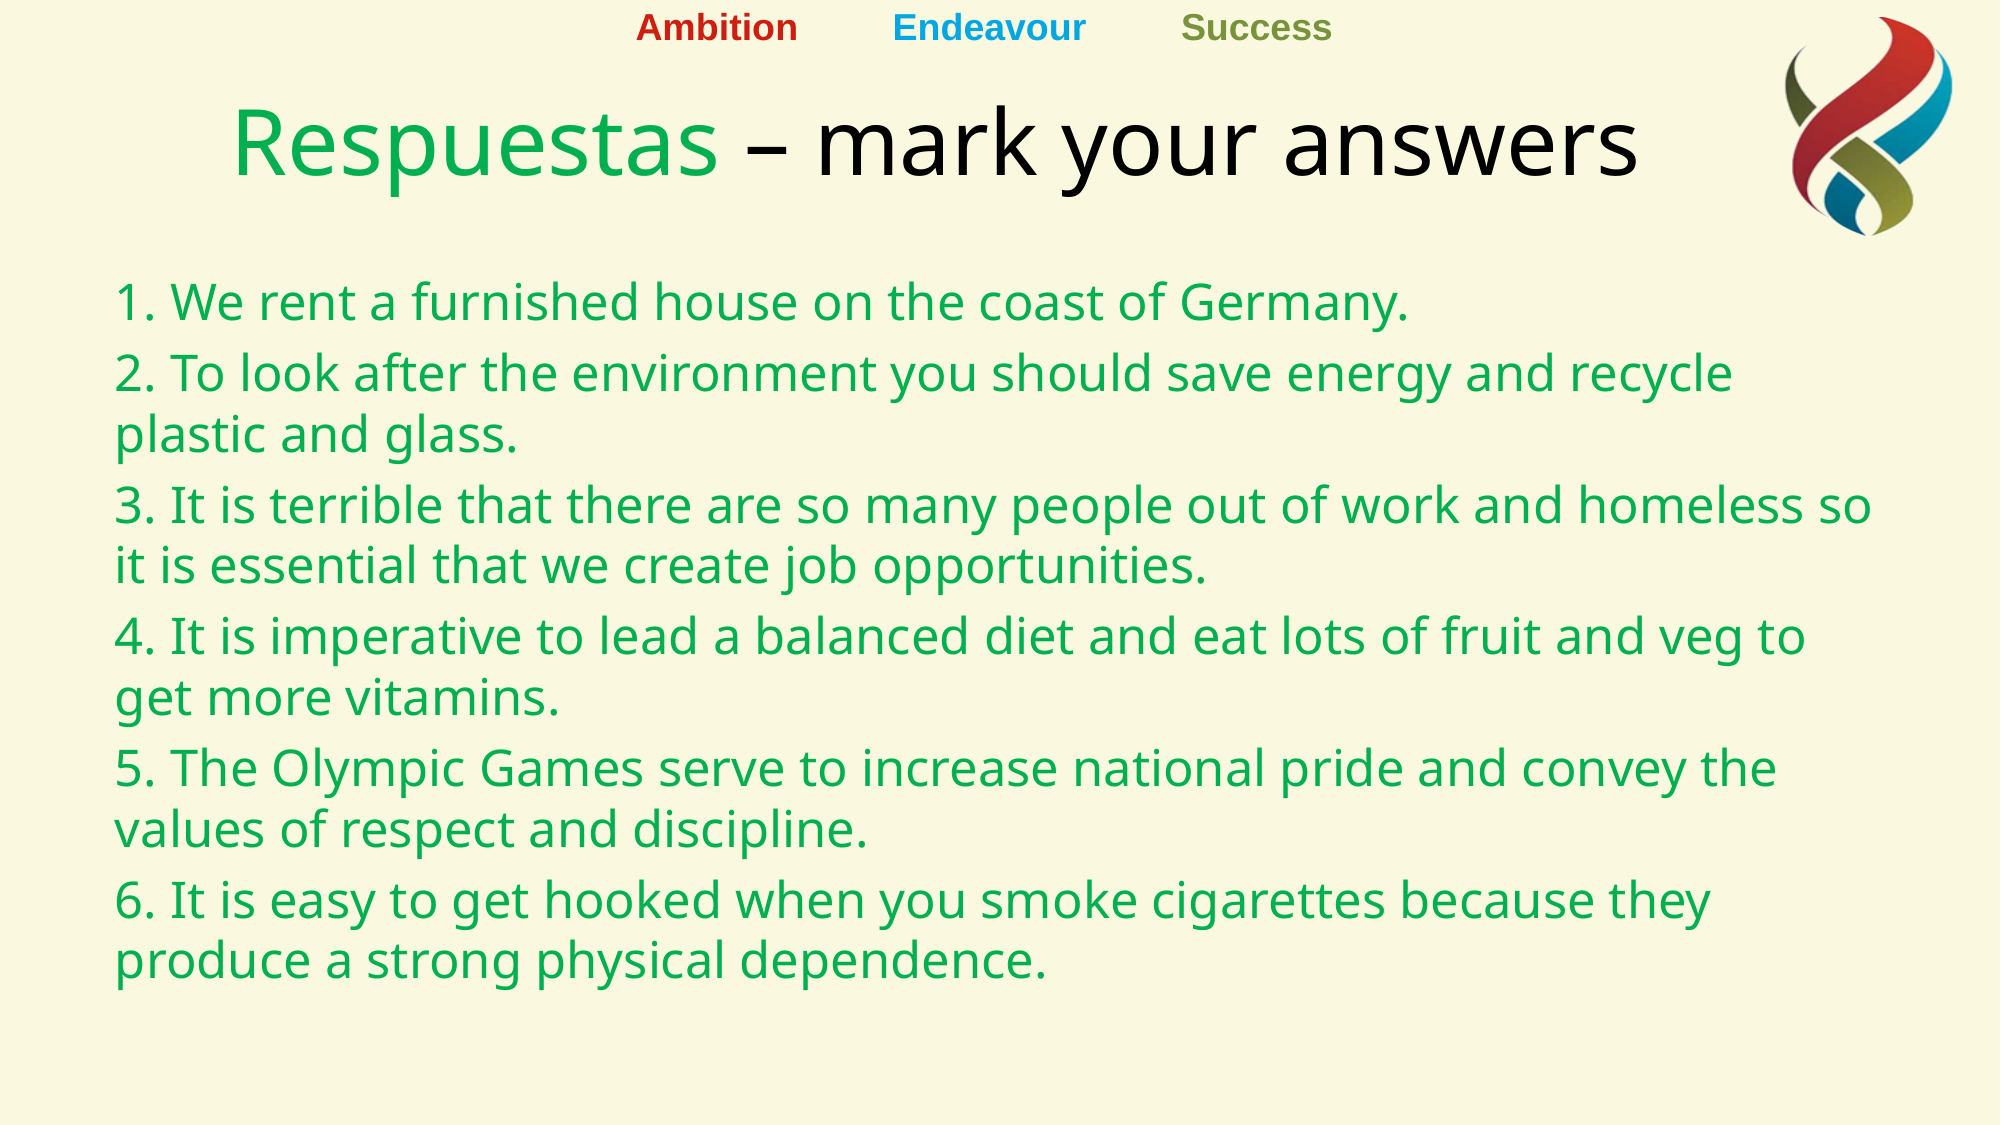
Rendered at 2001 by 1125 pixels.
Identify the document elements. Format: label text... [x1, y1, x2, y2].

picture [1771, 17, 1959, 256]
list 1. We rent a furnished house on the coast of Germany. 2. To look after the environment you should save energy and recycle plastic and glass. 3. It is terrible that there are so many people out of work and homeless so it is essential that we create job opportunities. 4. It is imperative to lead a balanced diet and eat lots of fruit and veg to get more vitamins. 5. The Olympic Games serve to increase national pride and convey the values of respect and discipline. 6. It is easy to get hooked when you smoke cigarettes because they produce a strong physical dependence. [99, 262, 1900, 1005]
title Respuestas – mark your answers [99, 45, 1772, 233]
